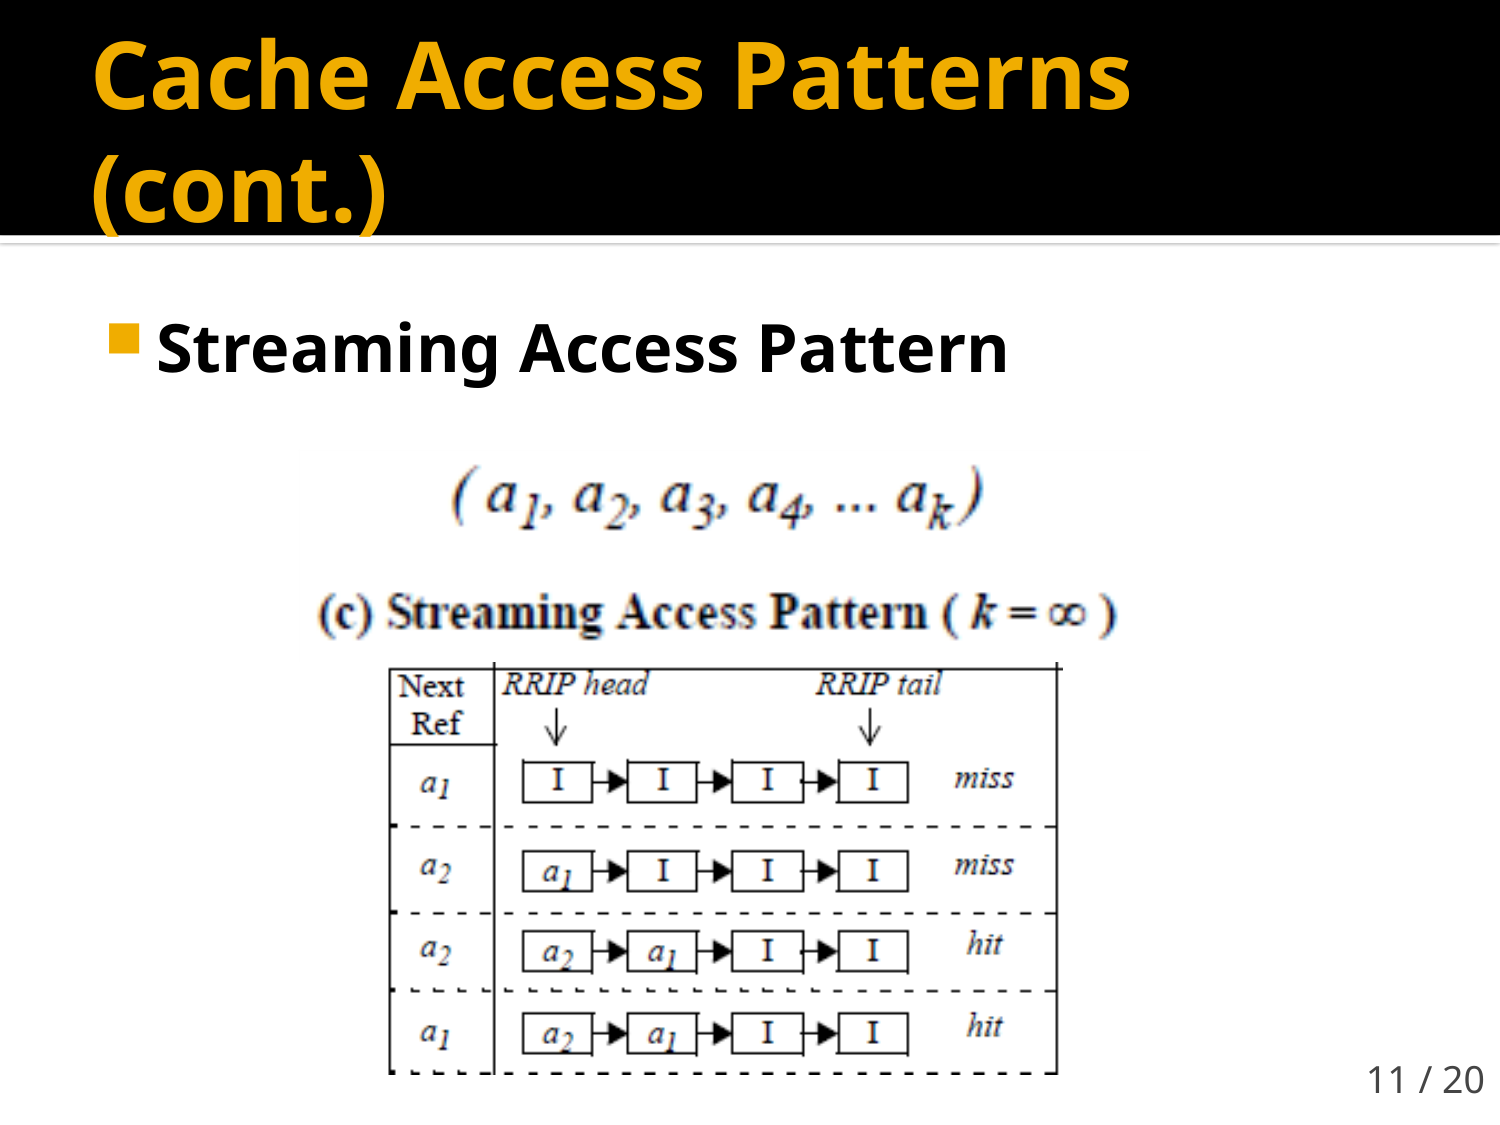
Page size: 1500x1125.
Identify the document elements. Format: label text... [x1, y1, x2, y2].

footer [433, 1062, 1337, 1108]
list Streaming Access Pattern [75, 291, 1425, 1050]
title Cache Access Patterns (cont.) [75, 25, 1425, 231]
slide_number 11 [1345, 1037, 1500, 1108]
picture [298, 449, 1150, 1076]
